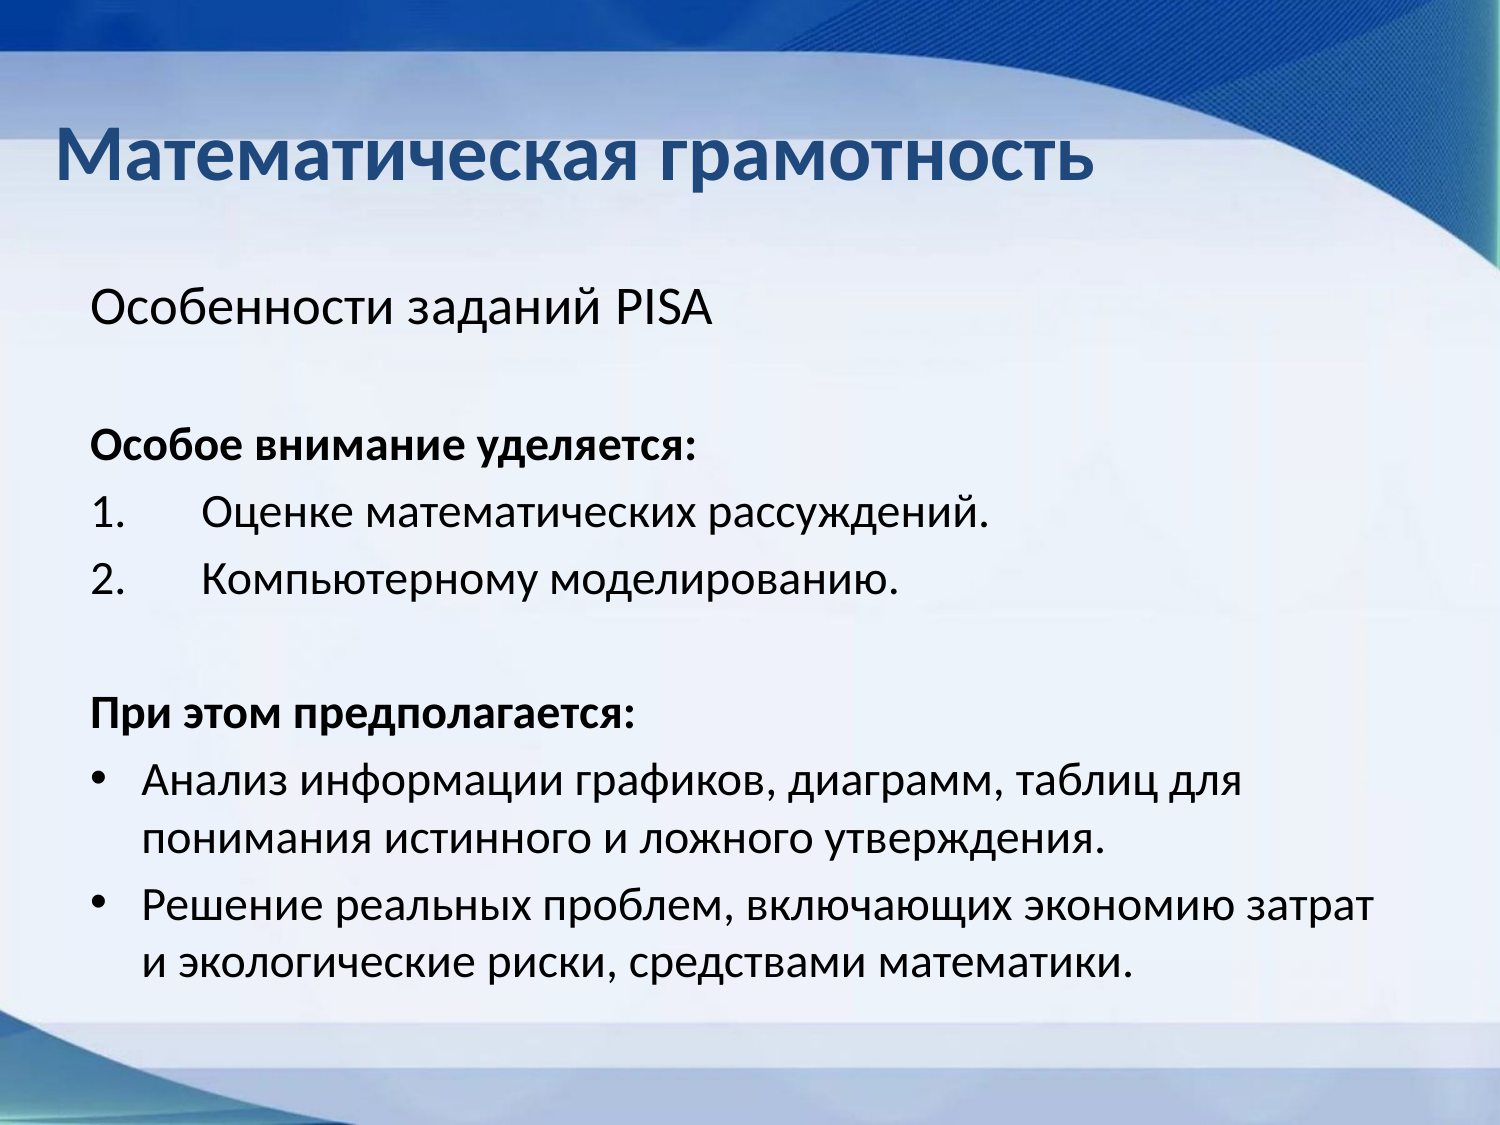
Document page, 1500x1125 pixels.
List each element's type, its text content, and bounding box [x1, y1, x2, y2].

list Особенности заданий PISA Особое внимание уделяется: Оценке математических рассуждений. Компьютерному моделированию. При этом предполагается: Анализ информации графиков, диаграмм, таблиц для понимания истинного и ложного утверждения. Решение реальных проблем, включающих экономию затрат и экологические риски, средствами математики. [75, 262, 1425, 1005]
title Математическая грамотность [0, 54, 1152, 243]
picture [0, 0, 1500, 1125]
